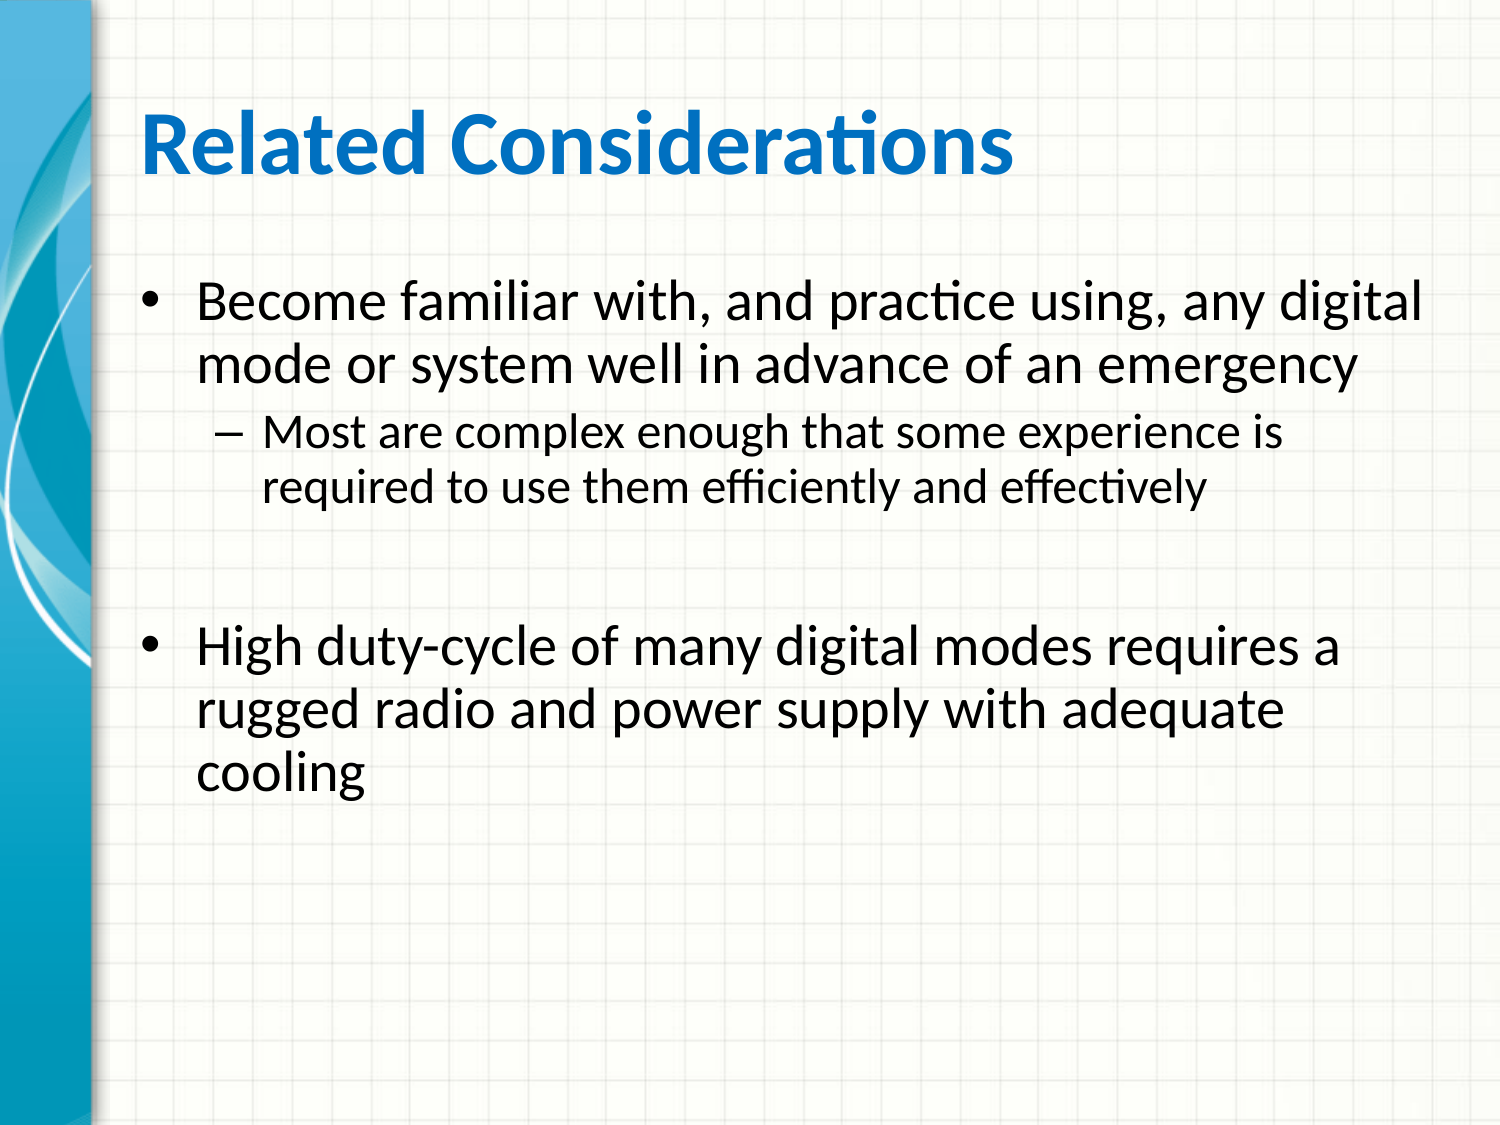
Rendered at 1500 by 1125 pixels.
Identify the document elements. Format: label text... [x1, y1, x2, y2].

picture [0, 0, 1500, 1125]
list Become familiar with, and practice using, any digital mode or system well in advance of an emergency Most are complex enough that some experience is required to use them efficiently and effectively High duty-cycle of many digital modes requires a rugged radio and power supply with adequate cooling [125, 262, 1450, 1005]
title Related Considerations [125, 44, 1450, 232]
